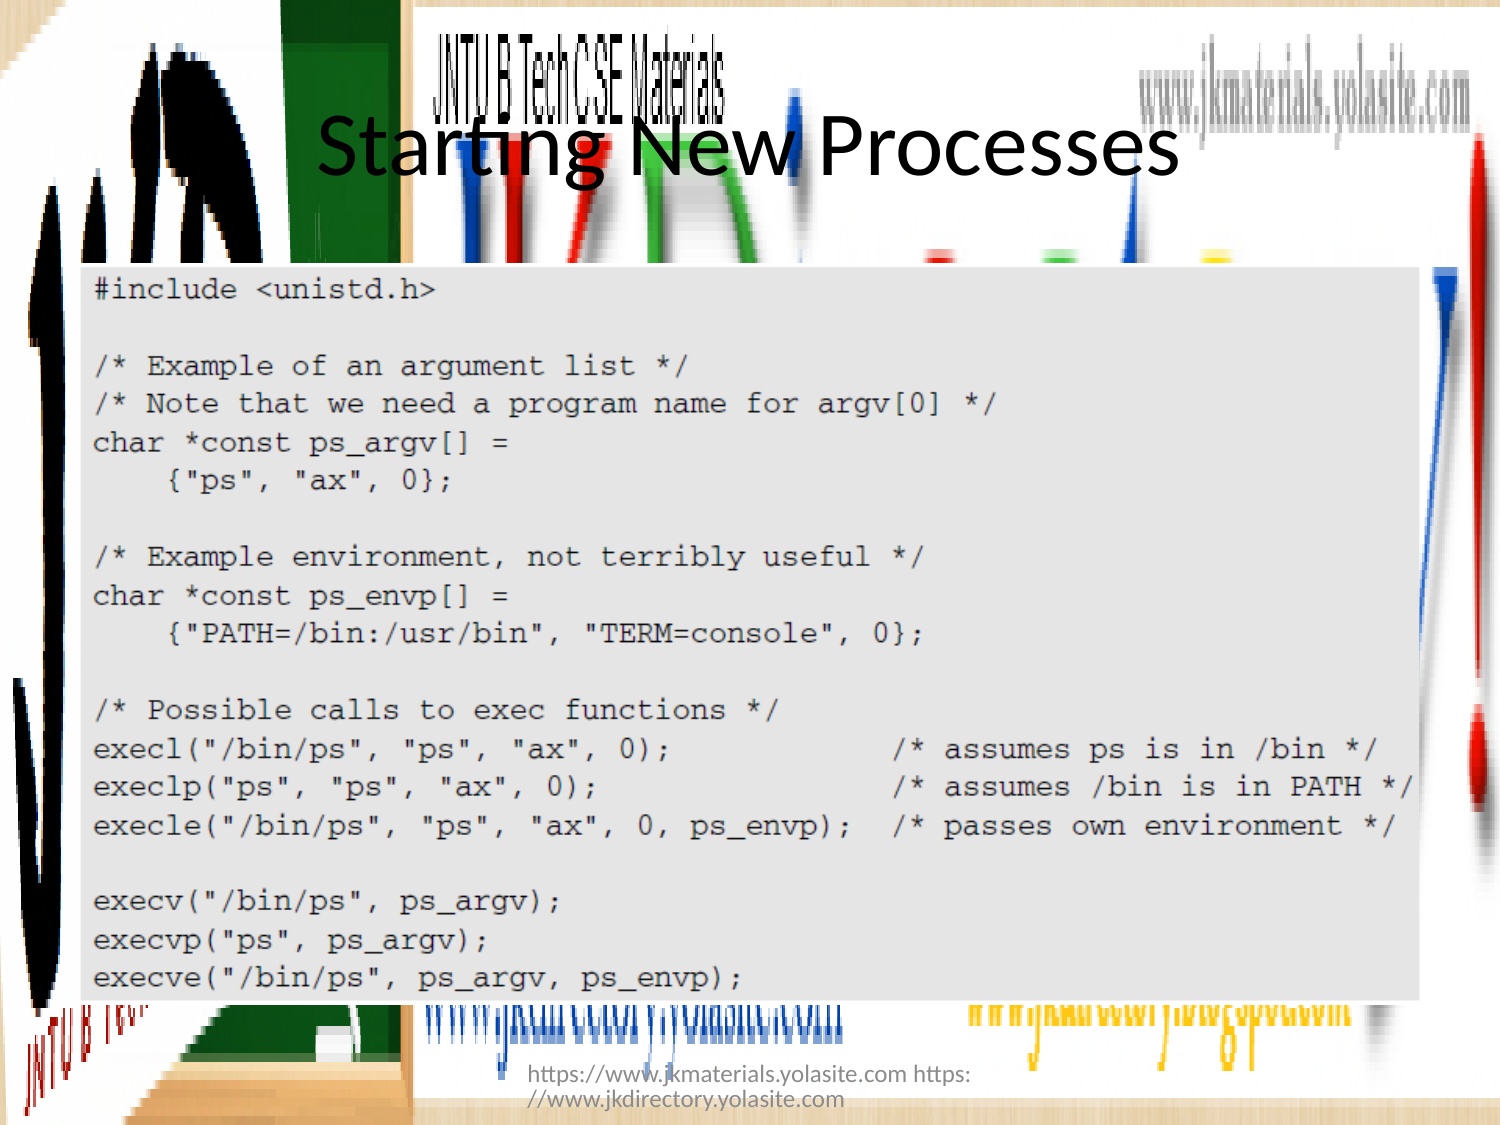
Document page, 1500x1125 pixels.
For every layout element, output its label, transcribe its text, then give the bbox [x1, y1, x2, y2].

title Starting New Processes [75, 45, 1425, 233]
footer https://www.jkmaterials.yolasite.com https://www.jkdirectory.yolasite.com [512, 1042, 988, 1103]
picture [0, 0, 1500, 1125]
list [80, 263, 1420, 1005]
